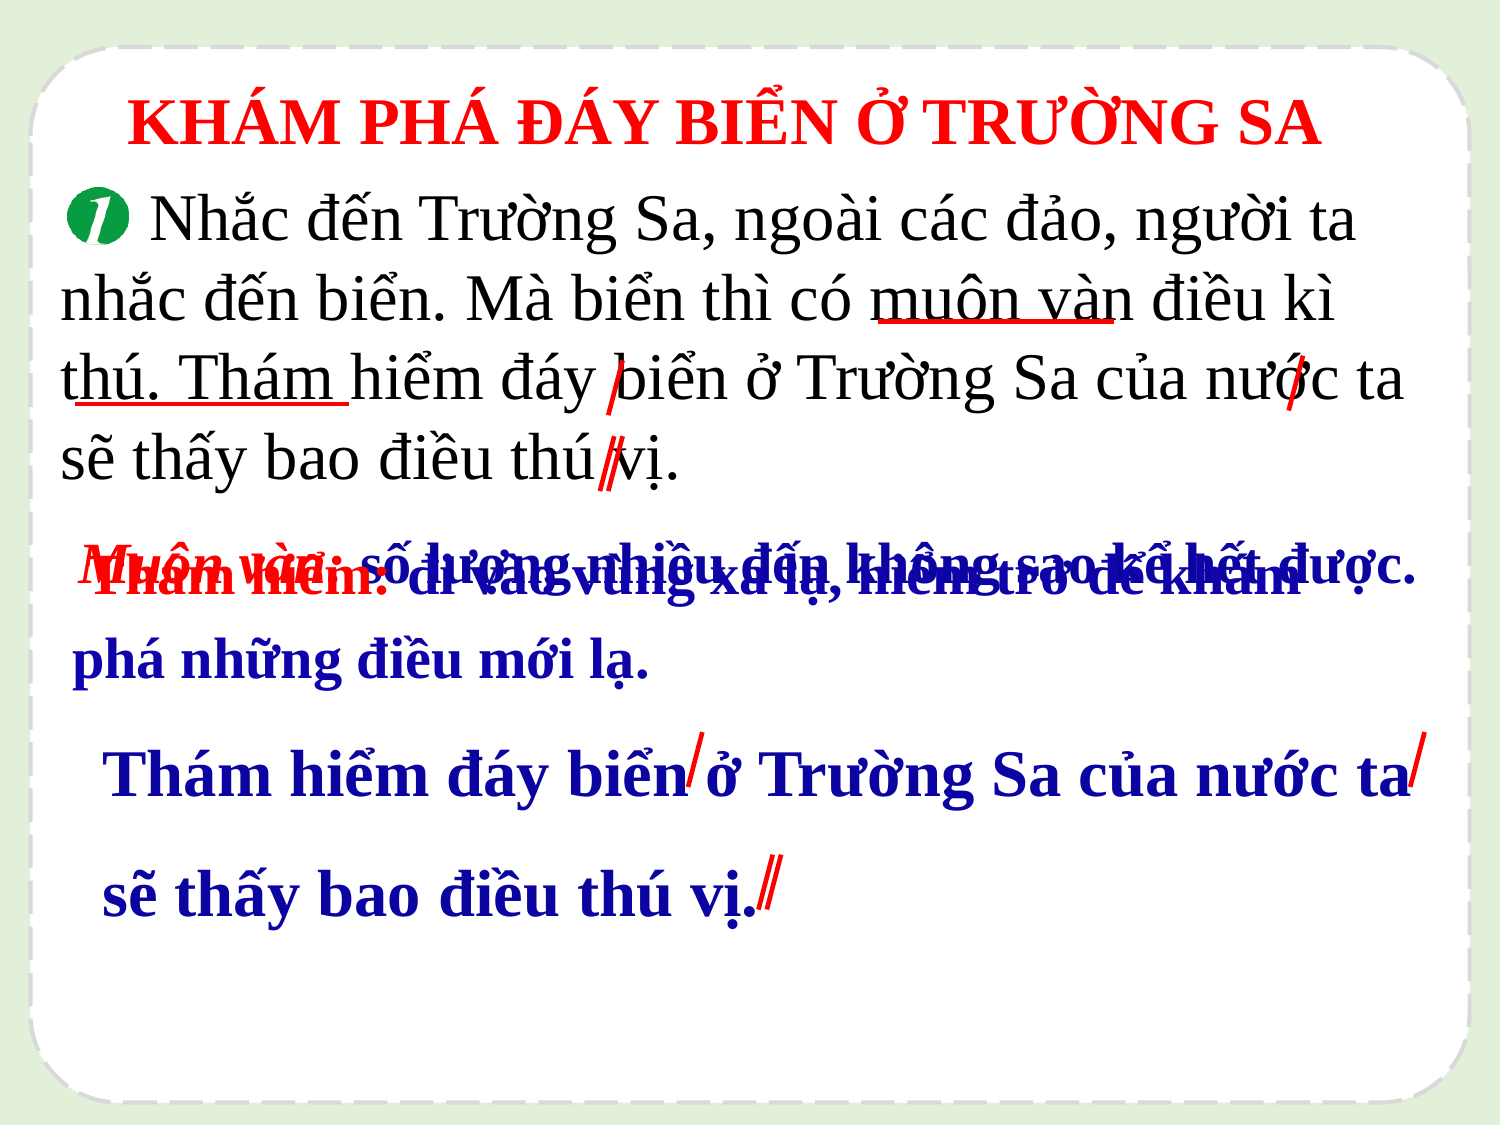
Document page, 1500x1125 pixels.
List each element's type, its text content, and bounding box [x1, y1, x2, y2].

text_box Nhắc đến Trường Sa, ngoài các đảo, người ta nhắc đến biển. Mà biển thì có muôn vàn điều kì thú. Thám hiểm đáy biển ở Trường Sa của nước ta sẽ thấy bao điều thú vị. [45, 166, 1471, 501]
picture [67, 187, 129, 245]
text_box Muôn vàn: số lượng nhiều đến không sao kể hết được. [1348, 517, 1437, 673]
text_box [608, 360, 623, 416]
text_box Thám hiểm: đi vào vùng xa lạ, hiểm trở để khám phá những điều mới lạ. [57, 514, 1348, 698]
text_box Thám hiểm đáy biển ở Trường Sa của nước ta sẽ thấy bao điều thú vị. [87, 681, 1471, 937]
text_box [1410, 732, 1425, 787]
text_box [599, 436, 623, 492]
text_box KHÁM PHÁ ĐÁY BIỂN Ở TRƯỜNG SA [99, 70, 1352, 165]
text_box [687, 732, 703, 787]
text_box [1288, 355, 1303, 411]
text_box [758, 854, 782, 910]
